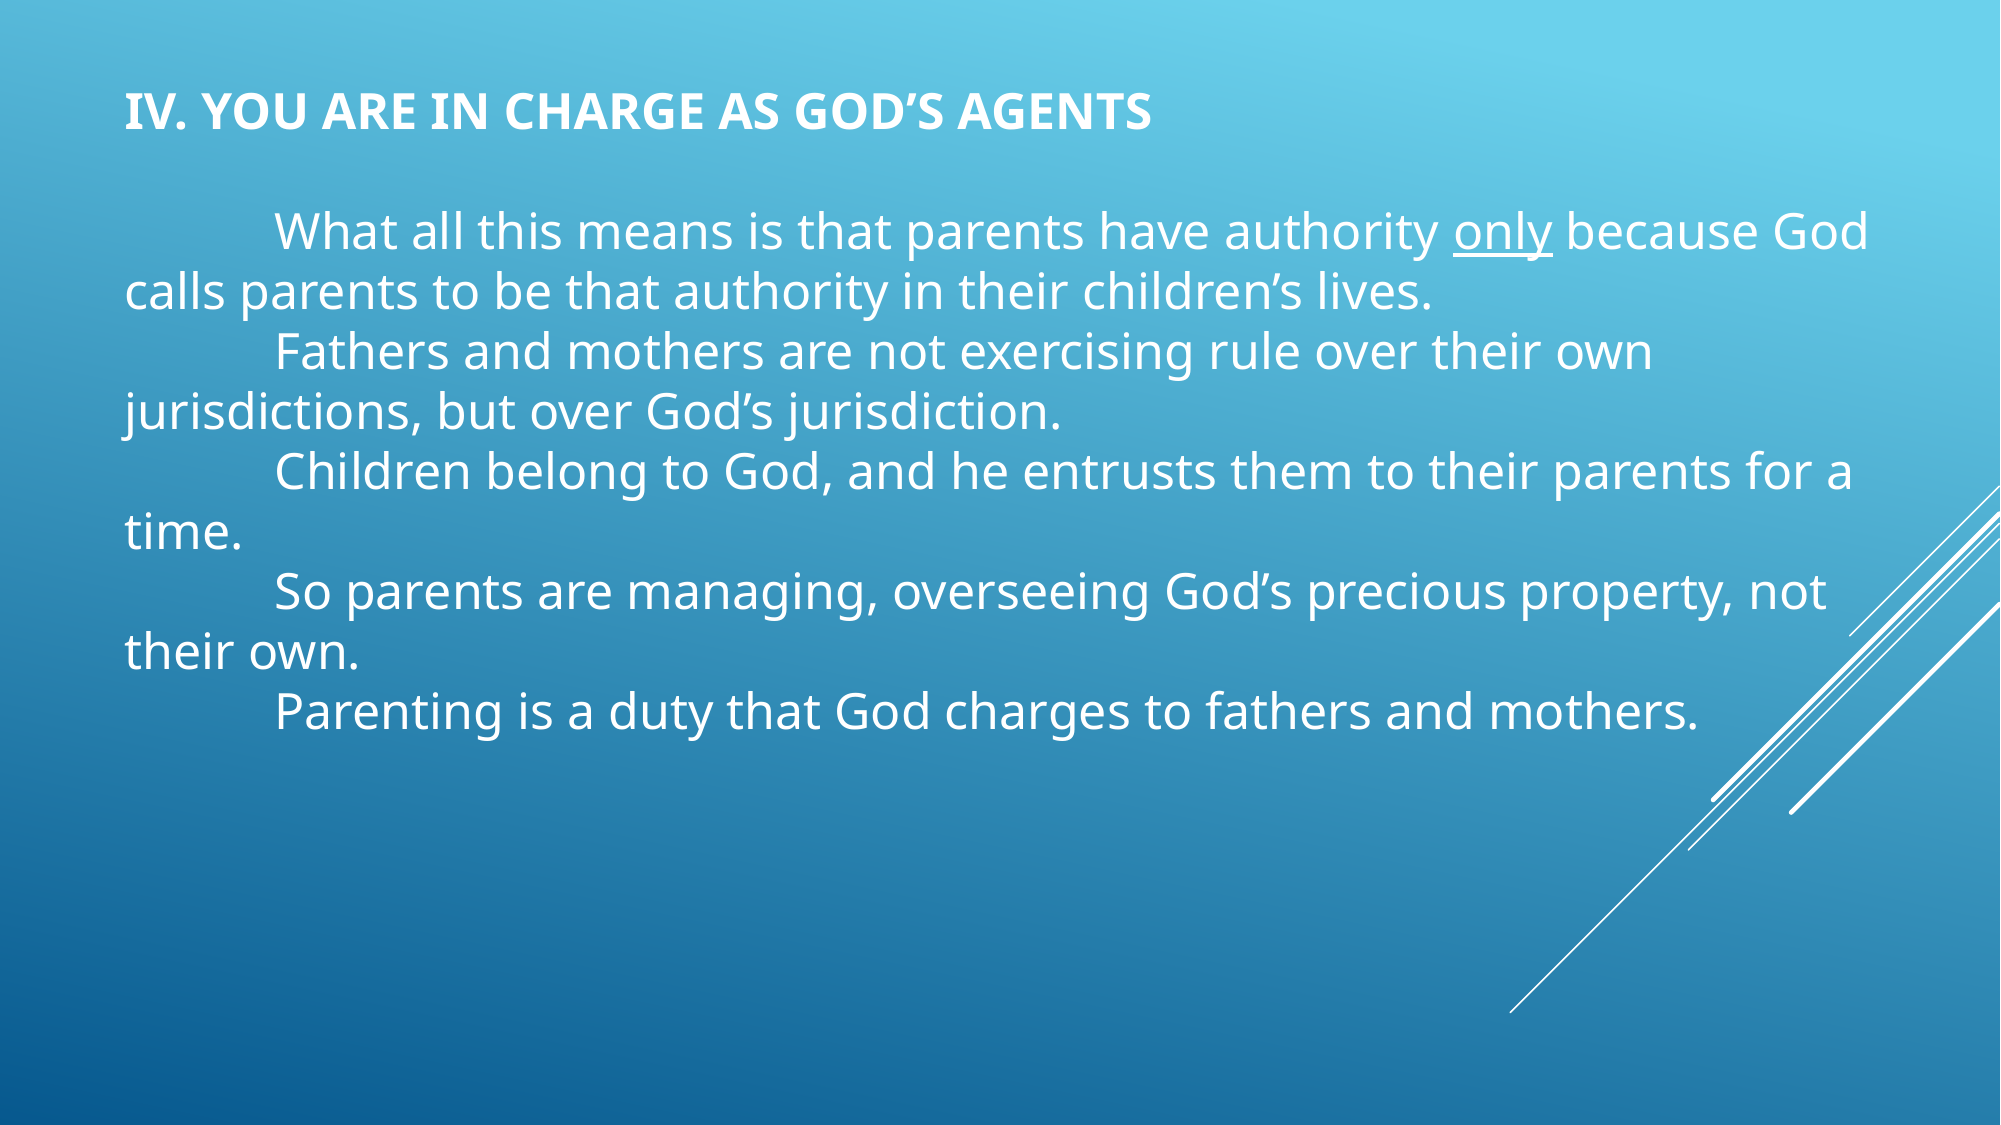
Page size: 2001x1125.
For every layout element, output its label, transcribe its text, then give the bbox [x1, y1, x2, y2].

text_box IV. YOU ARE IN CHARGE AS GOD’S AGENTS What all this means is that parents have authority only because God calls parents to be that authority in their children’s lives. Fathers and mothers are not exercising rule over their own jurisdictions, but over God’s jurisdiction. Children belong to God, and he entrusts them to their parents for a time. So parents are managing, overseeing God’s precious property, not their own. Parenting is a duty that God charges to fathers and mothers. [109, 71, 1910, 747]
